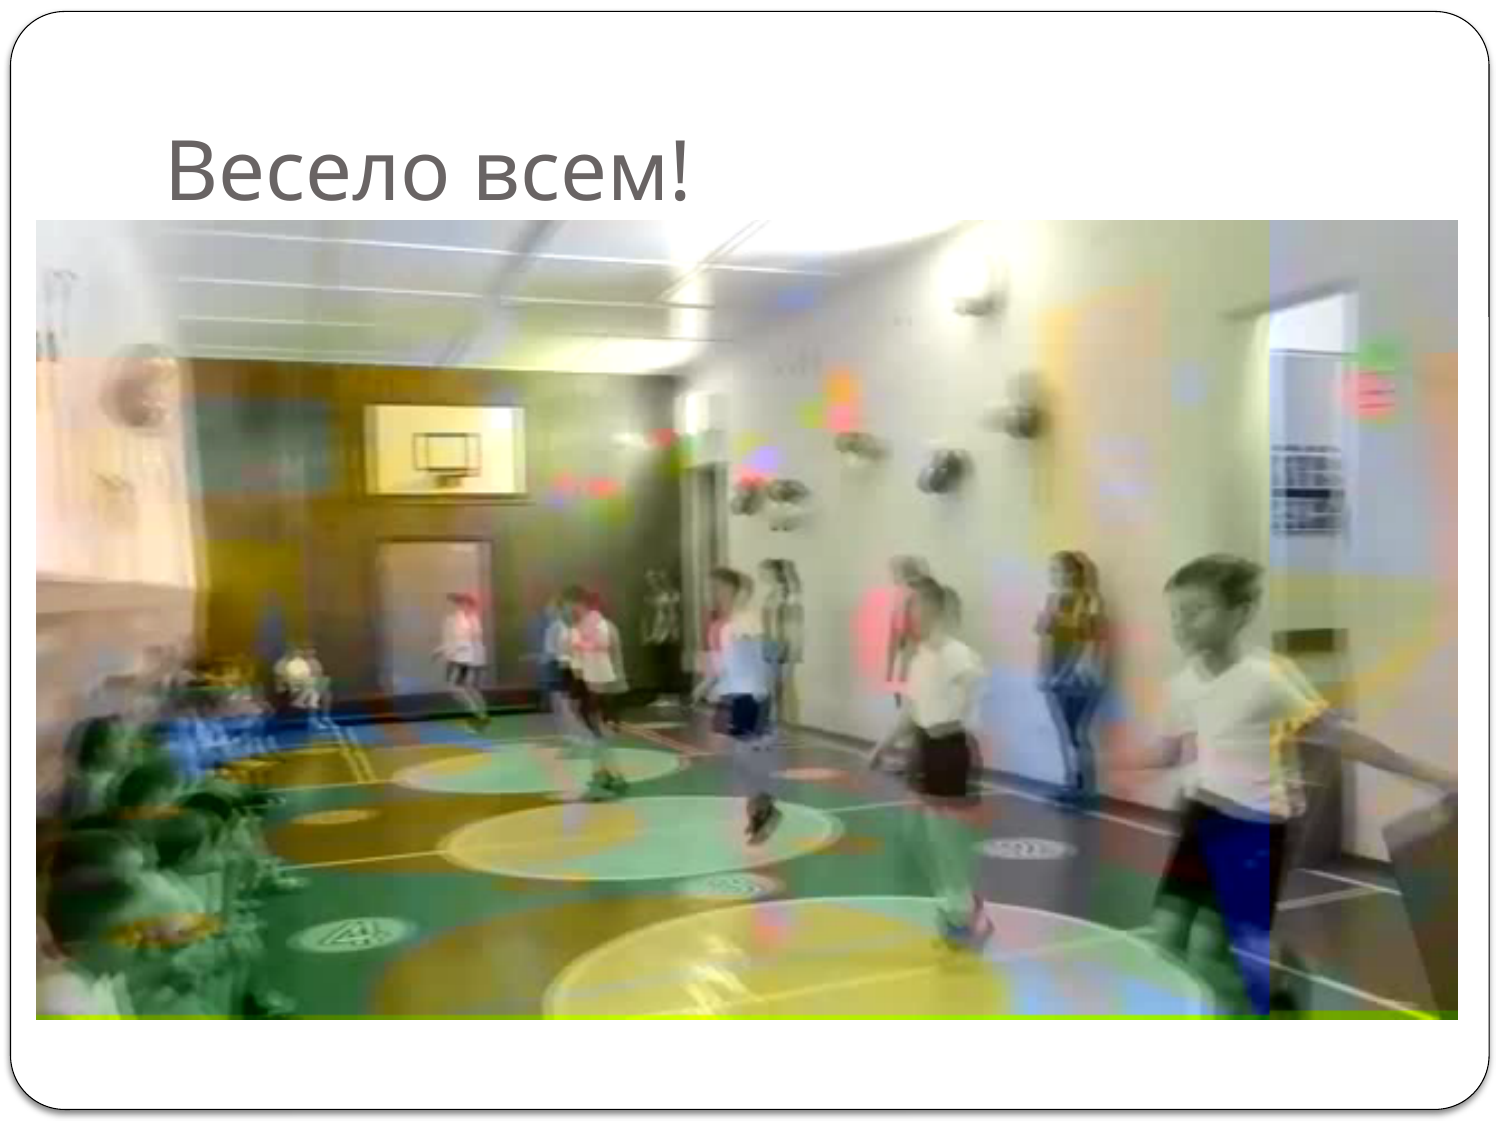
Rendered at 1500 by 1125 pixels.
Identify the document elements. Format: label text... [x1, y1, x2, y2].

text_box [35, 219, 1459, 1021]
title Весело всем! [150, 45, 1425, 218]
